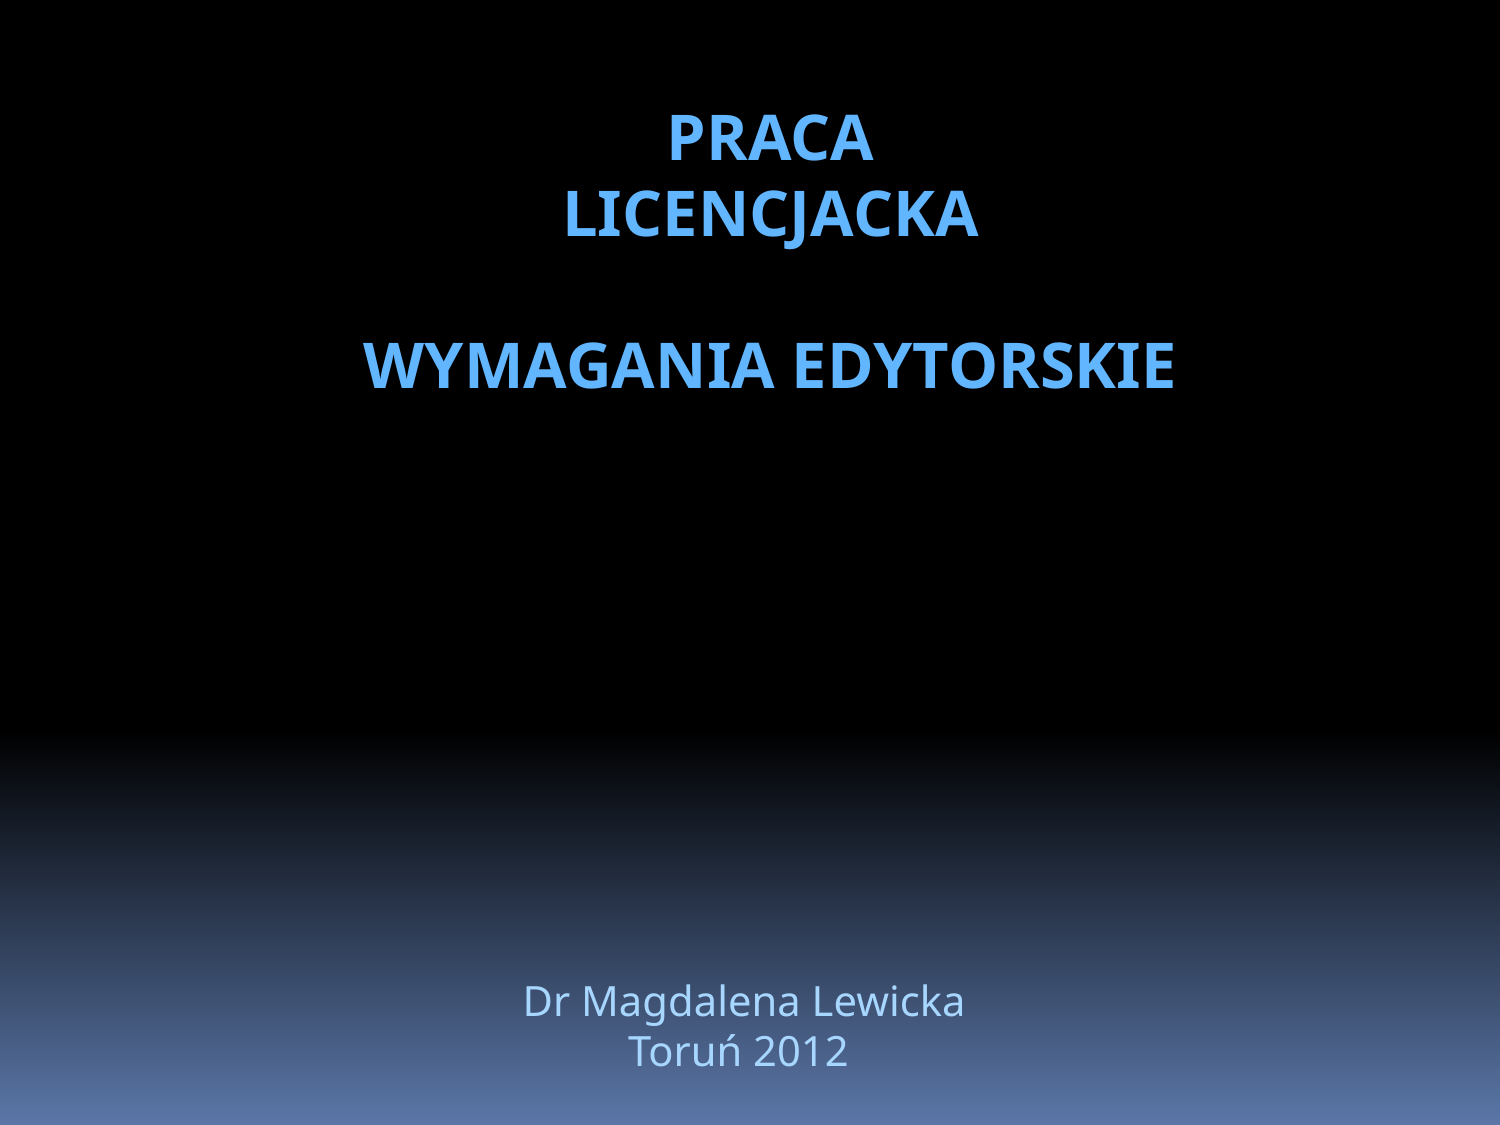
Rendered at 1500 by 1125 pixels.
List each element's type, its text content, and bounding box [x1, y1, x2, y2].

title Praca licencjacka WYMAGANIA EDYTORSKIE [133, 90, 1409, 414]
subtitle Dr Magdalena Lewicka Toruń 2012 [100, 1011, 1376, 1083]
